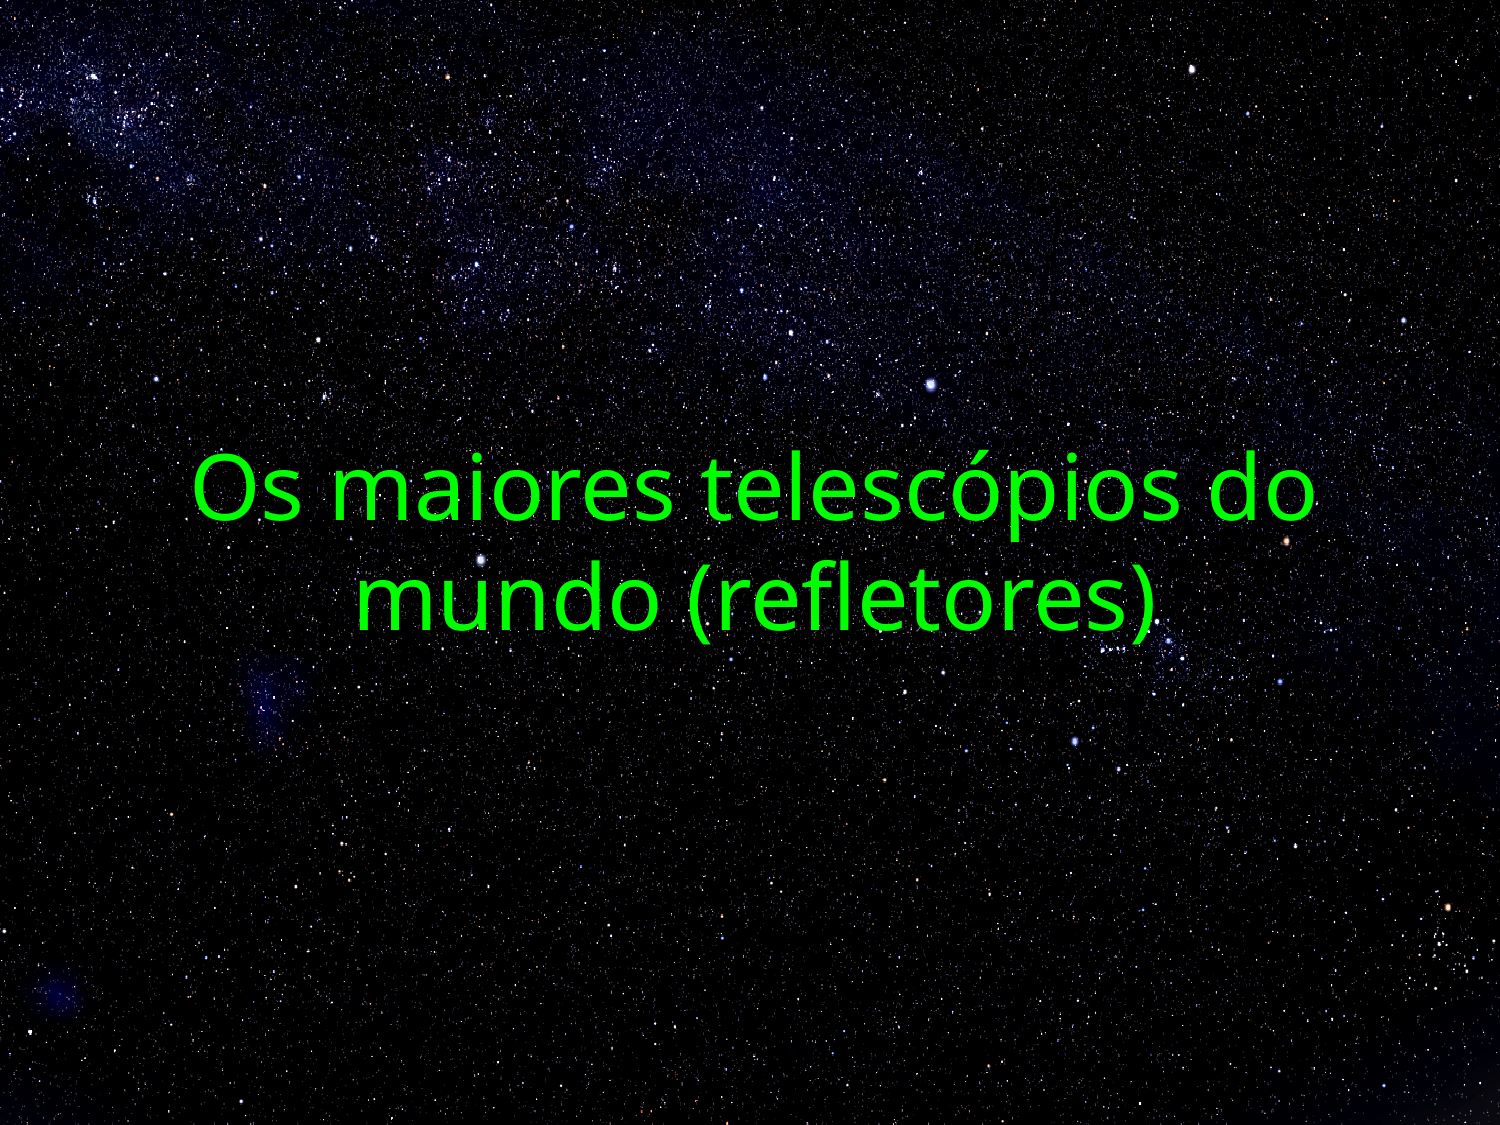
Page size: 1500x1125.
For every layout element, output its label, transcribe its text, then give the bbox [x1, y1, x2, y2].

title Os maiores telescópios do mundo (refletores) [116, 445, 1393, 634]
picture [0, 0, 1500, 1125]
